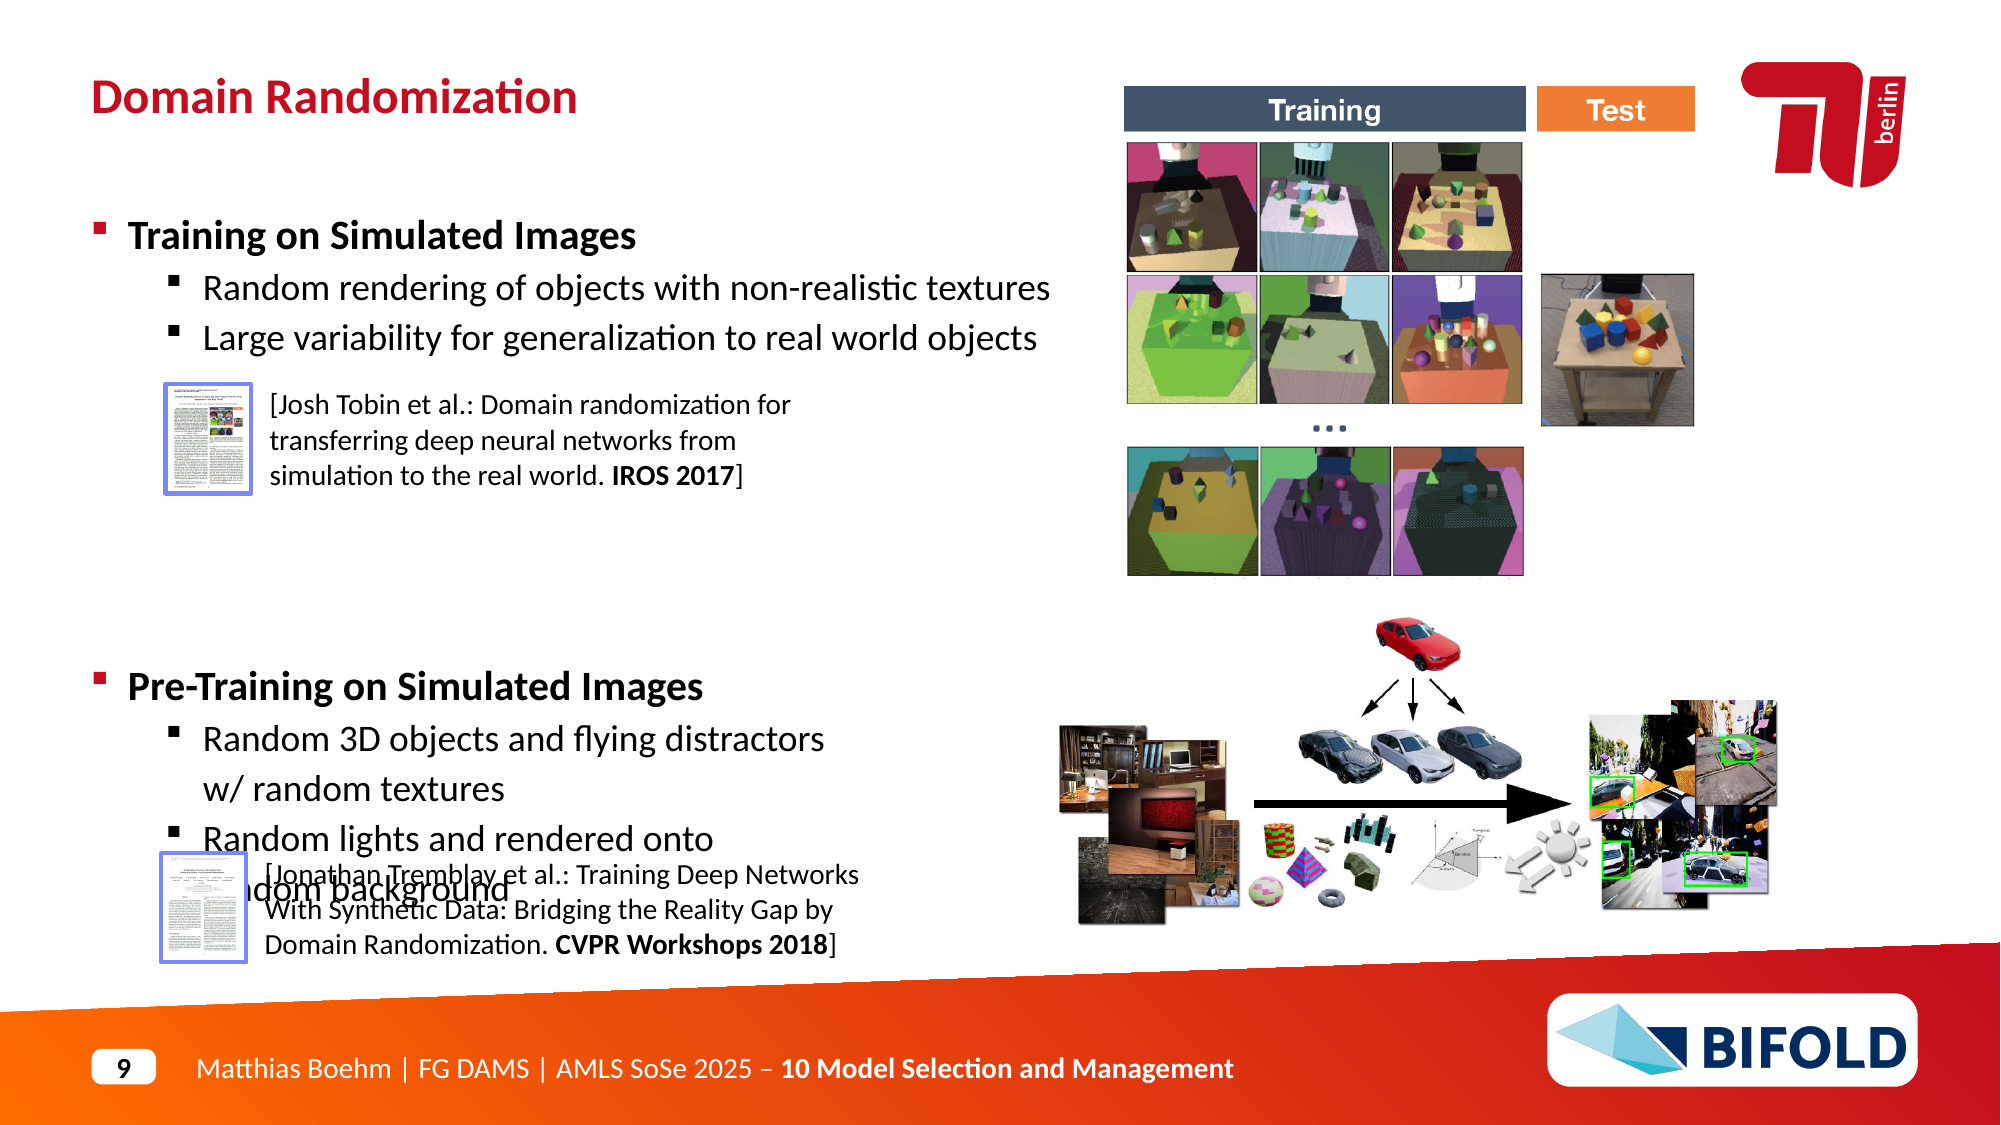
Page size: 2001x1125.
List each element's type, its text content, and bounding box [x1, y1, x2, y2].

list Training on Simulated Images Random rendering of objects with non-realistic textures Large variability for generalization to real world objects Pre-Training on Simulated Images Random 3D objects and flying distractors w/ random textures Random lights and rendered onto random background [90, 208, 1908, 948]
picture [1556, 1004, 1906, 1075]
text_box [Jonathan Tremblay et al.: Training Deep Networks With Synthetic Data: Bridging the Reality Gap by Domain Randomization. CVPR Workshops 2018] [264, 847, 909, 968]
picture [167, 386, 250, 492]
picture [1119, 81, 1698, 584]
picture [1741, 62, 1906, 188]
picture [162, 855, 245, 961]
text_box [Josh Tobin et al.: Domain randomization for transferring deep neural networks from simulation to the real world. IROS 2017] [269, 378, 848, 499]
list Domain Randomization [91, 65, 1455, 183]
picture [1055, 614, 1784, 929]
